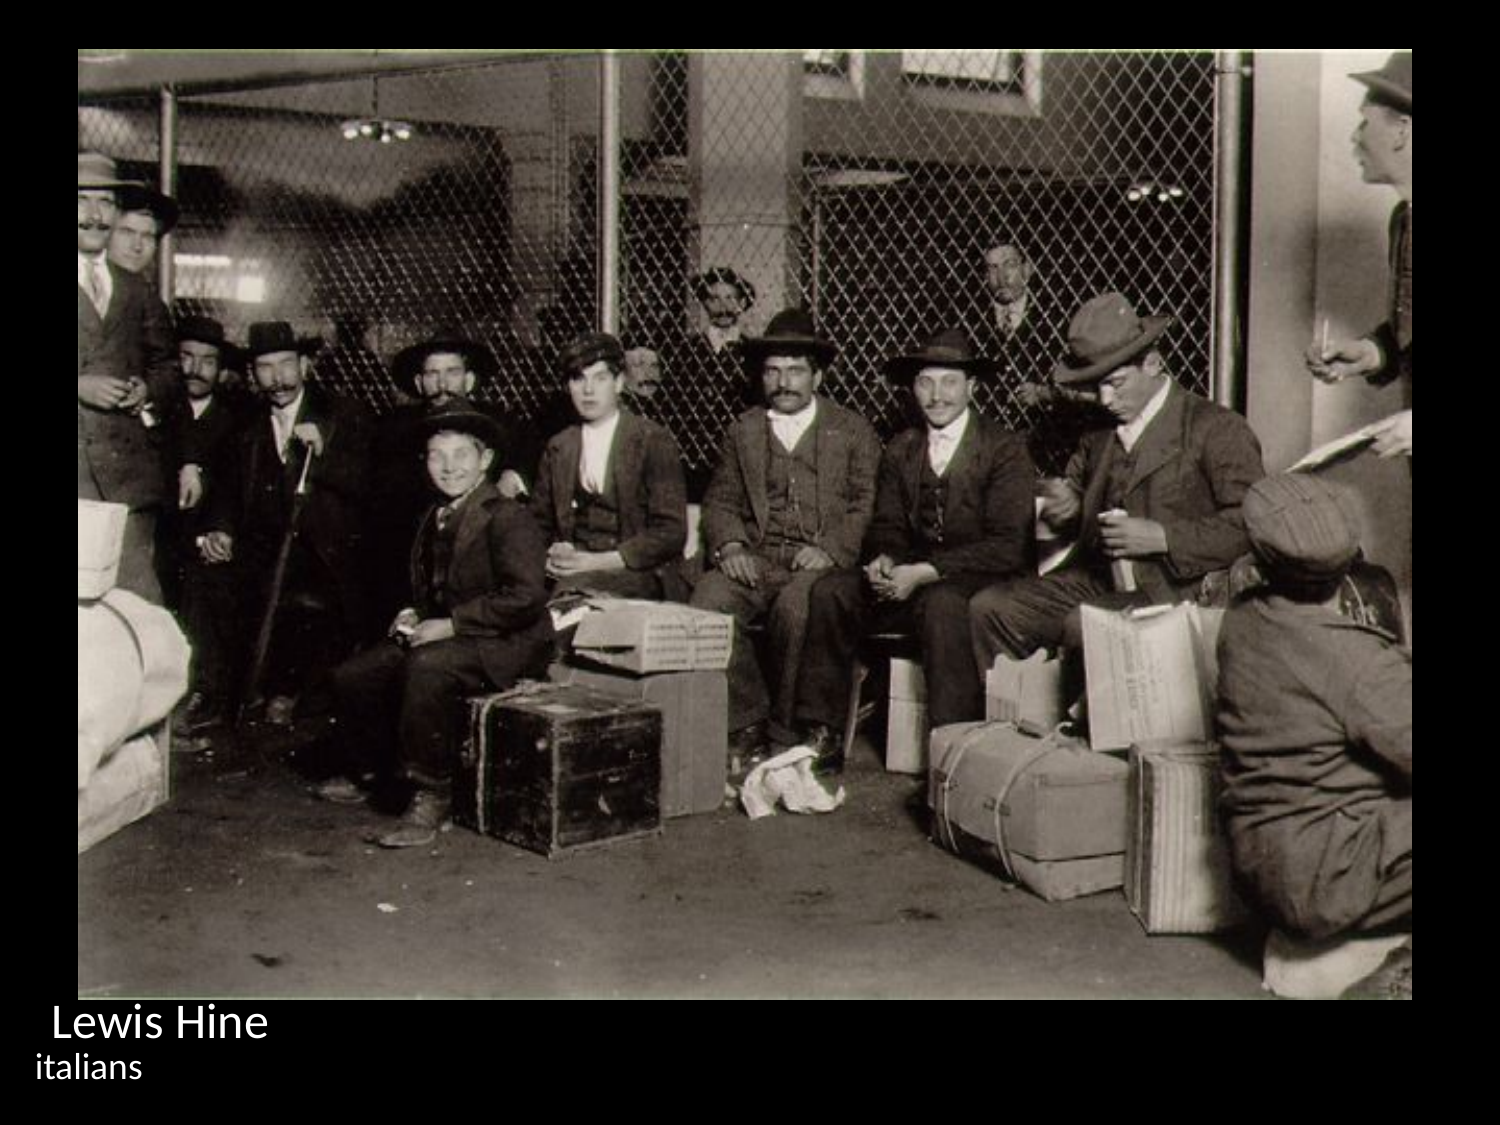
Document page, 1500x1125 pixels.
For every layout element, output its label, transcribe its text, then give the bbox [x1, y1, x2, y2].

picture [77, 49, 1412, 1000]
text_box Lewis Hine [36, 981, 285, 1057]
text_box italians [20, 1034, 158, 1095]
